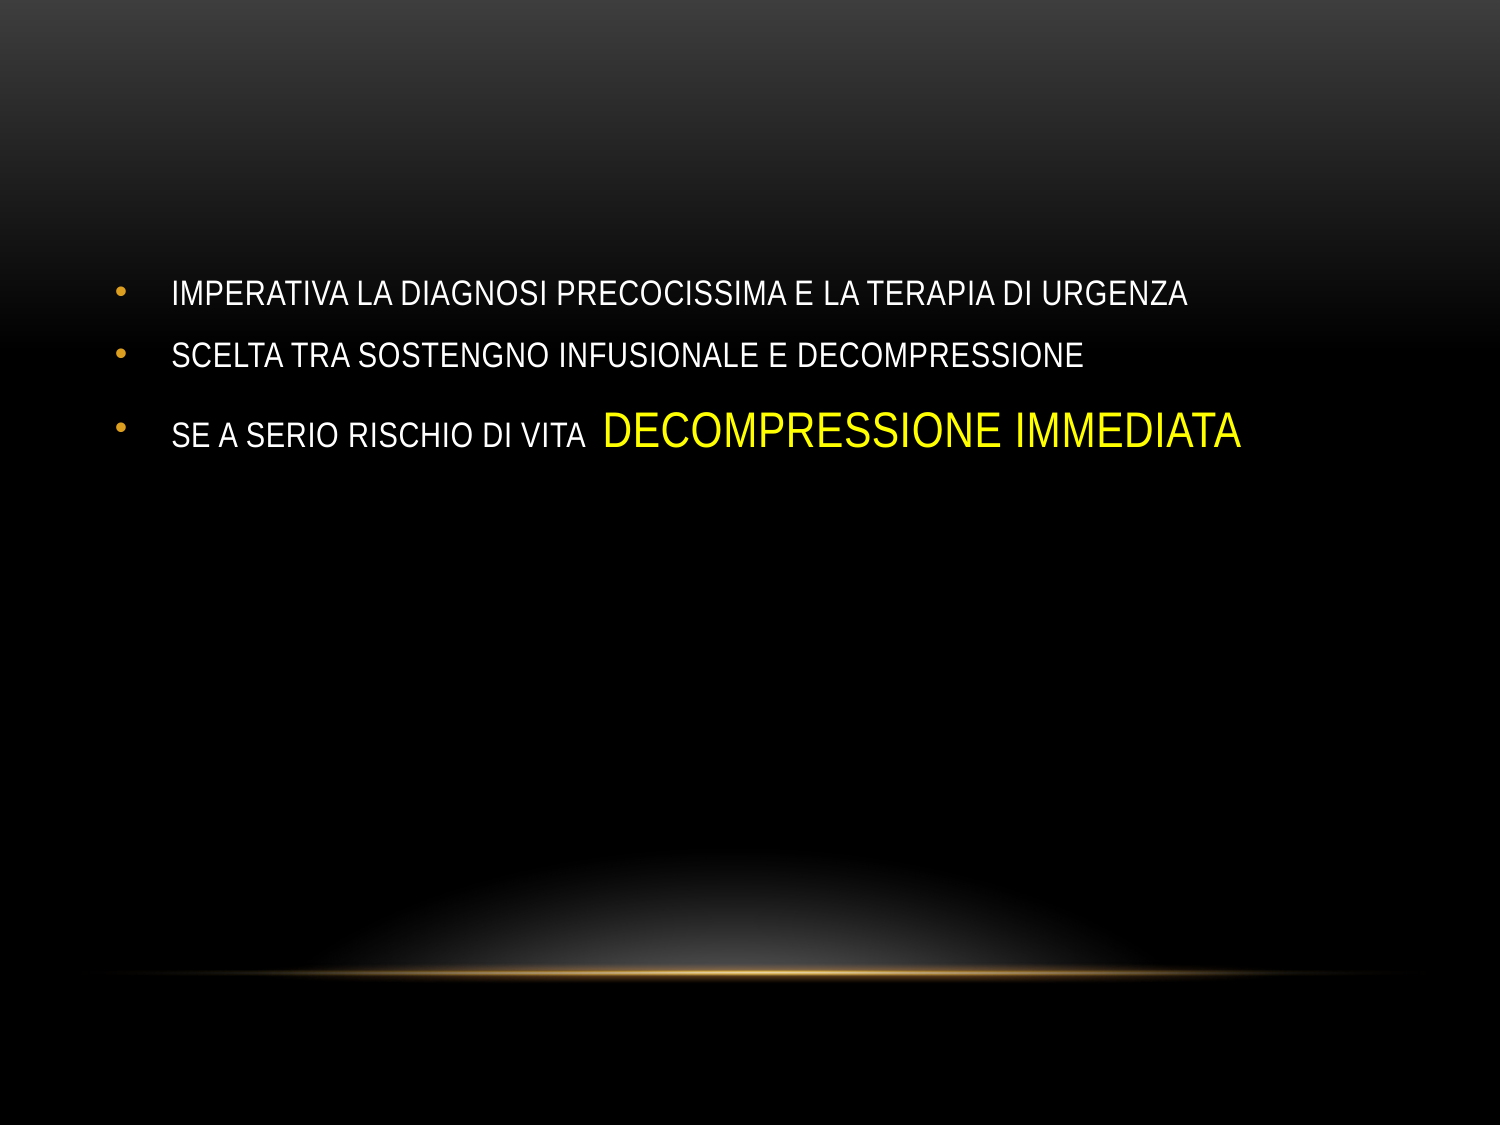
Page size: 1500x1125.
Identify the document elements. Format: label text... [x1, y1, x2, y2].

list IMPERATIVA LA DIAGNOSI PRECOCISSIMA E LA TERAPIA DI URGENZA SCELTA TRA SOSTENGNO INFUSIONALE E DECOMPRESSIONE SE A SERIO RISCHIO DI VITA DECOMPRESSIONE IMMEDIATA [99, 262, 1400, 938]
picture [0, 0, 1500, 1125]
